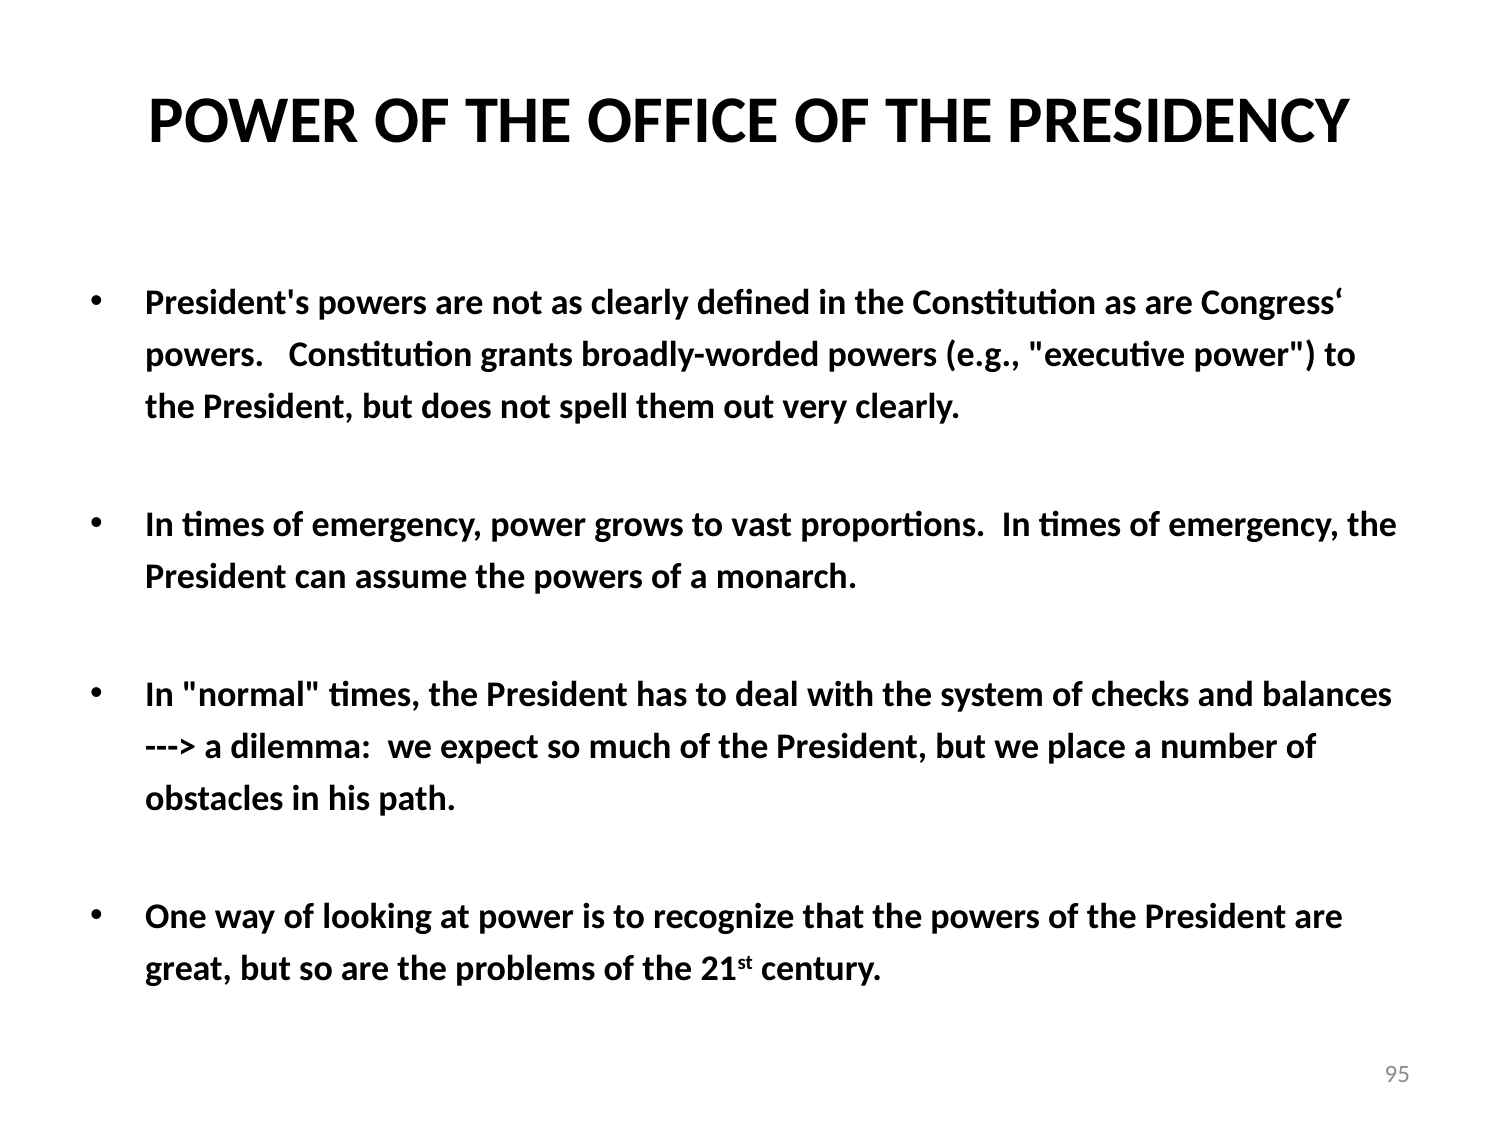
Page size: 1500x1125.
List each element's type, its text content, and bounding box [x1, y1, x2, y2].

title POWER OF THE OFFICE OF THE PRESIDENCY [75, 45, 1425, 187]
slide_number 95 [1074, 1042, 1425, 1103]
list President's powers are not as clearly defined in the Constitution as are Congress‘ powers. Constitution grants broadly-worded powers (e.g., "executive power") to the President, but does not spell them out very clearly. In times of emergency, power grows to vast proportions. In times of emergency, the President can assume the powers of a monarch. In "normal" times, the President has to deal with the system of checks and balances ---> a dilemma: we expect so much of the President, but we place a number of obstacles in his path. One way of looking at power is to recognize that the powers of the President are great, but so are the problems of the 21st century. [75, 262, 1425, 1005]
